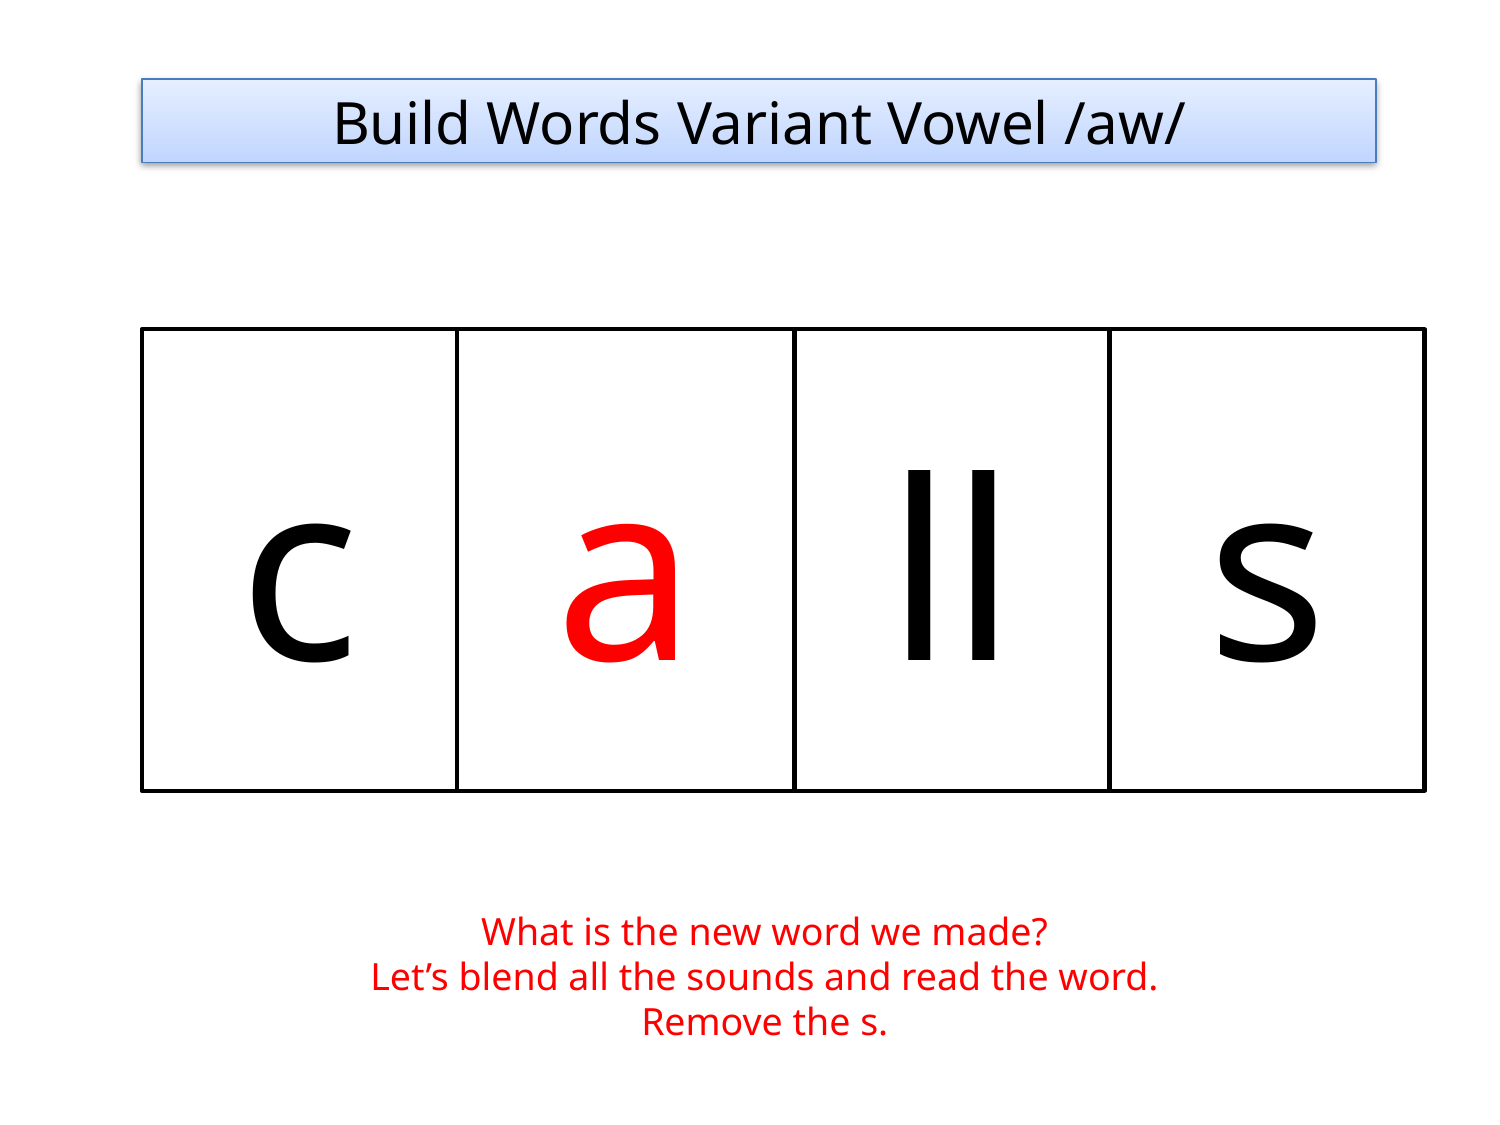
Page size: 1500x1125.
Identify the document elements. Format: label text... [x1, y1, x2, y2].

text_box What is the new word we made? Let’s blend all the sounds and read the word. Remove the s. [241, 900, 1288, 1051]
text_box ll [792, 327, 1107, 793]
text_box s [1107, 327, 1427, 793]
text_box Build Words Variant Vowel /aw/ [141, 78, 1377, 163]
text_box c [140, 327, 455, 793]
text_box a [455, 327, 792, 793]
